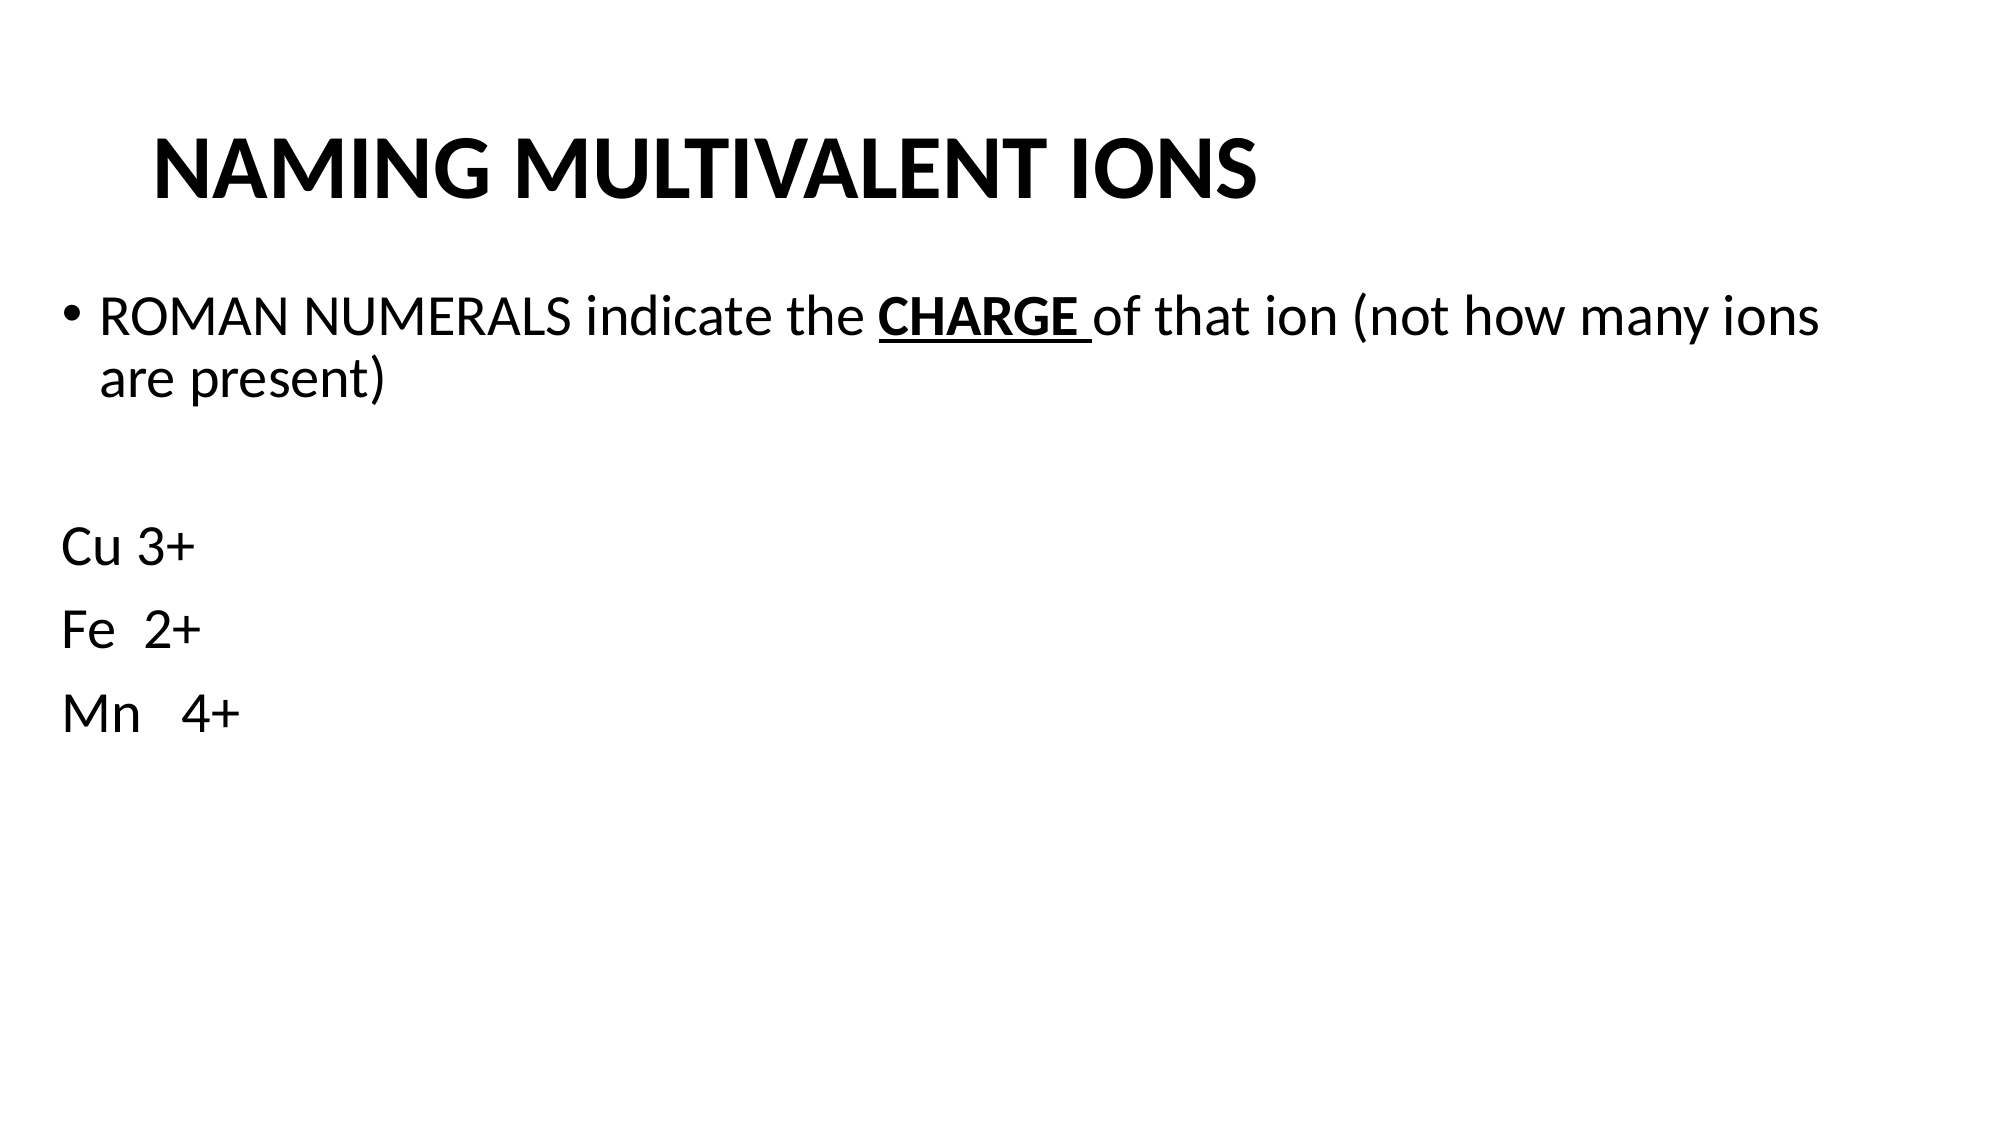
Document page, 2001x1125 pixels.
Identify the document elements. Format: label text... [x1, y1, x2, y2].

title NAMING MULTIVALENT IONS [137, 59, 1863, 277]
list ROMAN NUMERALS indicate the CHARGE of that ion (not how many ions are present) Cu 3+ Fe 2+ Mn 4+ [46, 277, 1863, 1012]
